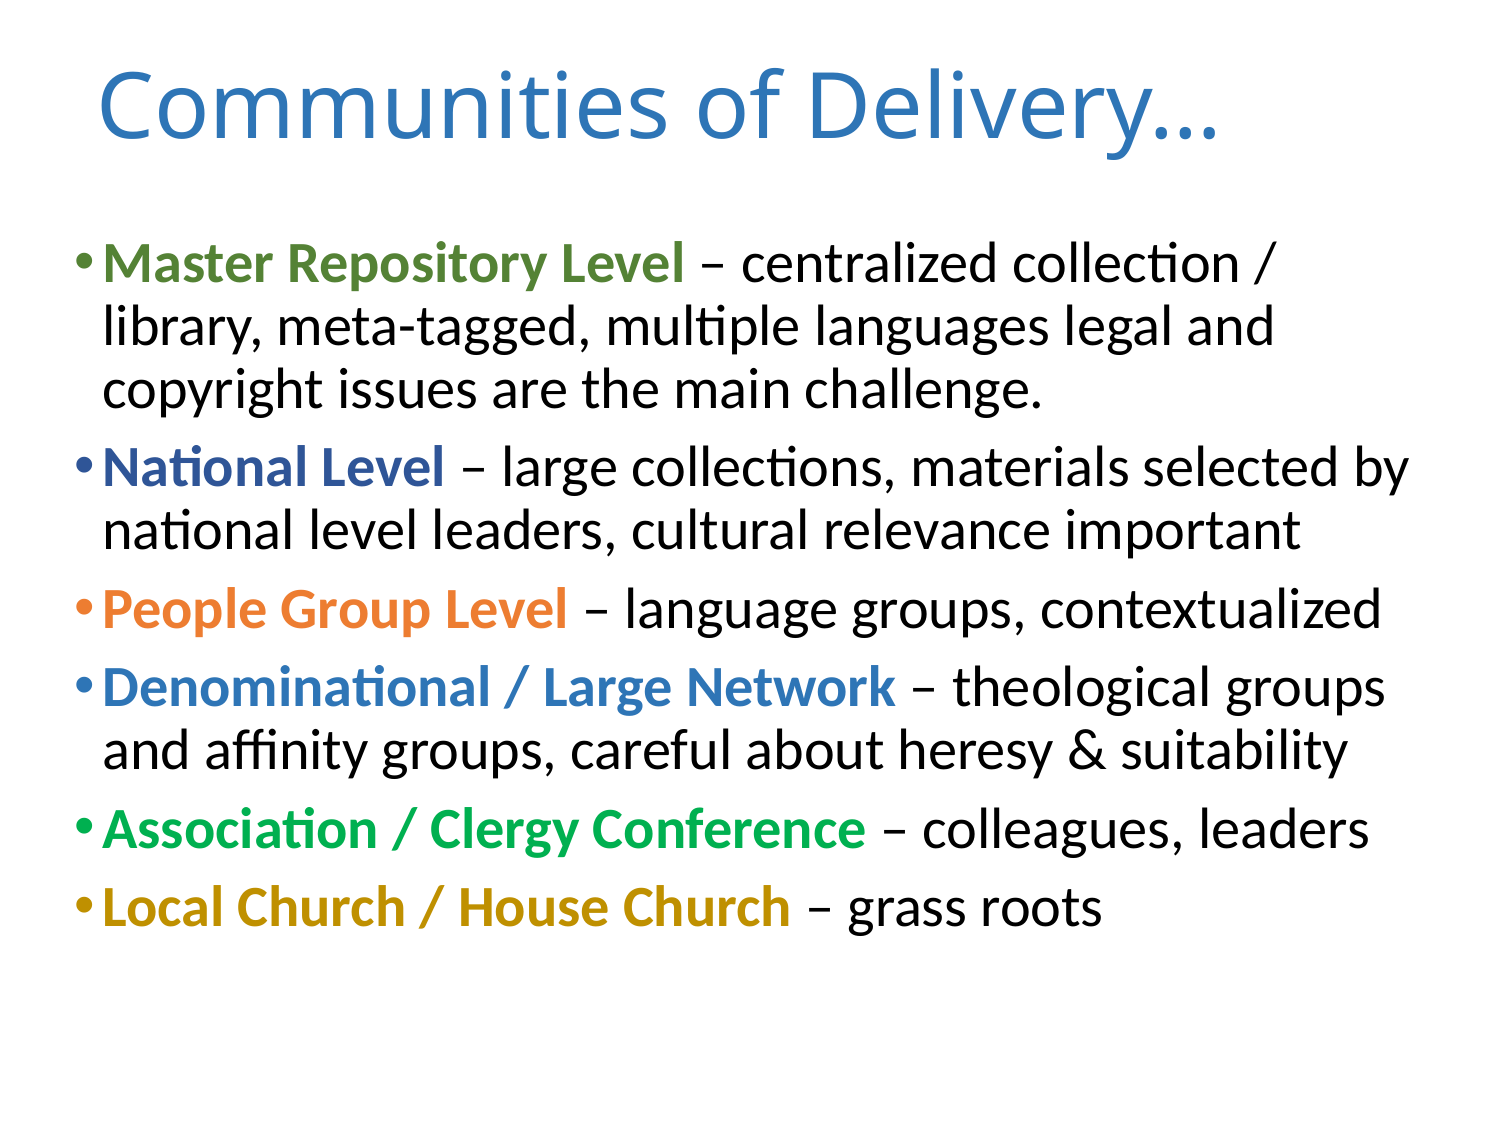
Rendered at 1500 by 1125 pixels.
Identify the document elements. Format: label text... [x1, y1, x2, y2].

title Communities of Delivery… [81, 0, 1375, 218]
list Master Repository Level – centralized collection / library, meta-tagged, multiple languages legal and copyright issues are the main challenge. National Level – large collections, materials selected by national level leaders, cultural relevance important People Group Level – language groups, contextualized Denominational / Large Network – theological groups and affinity groups, careful about heresy & suitability Association / Clergy Conference – colleagues, leaders Local Church / House Church – grass roots [59, 224, 1463, 1088]
